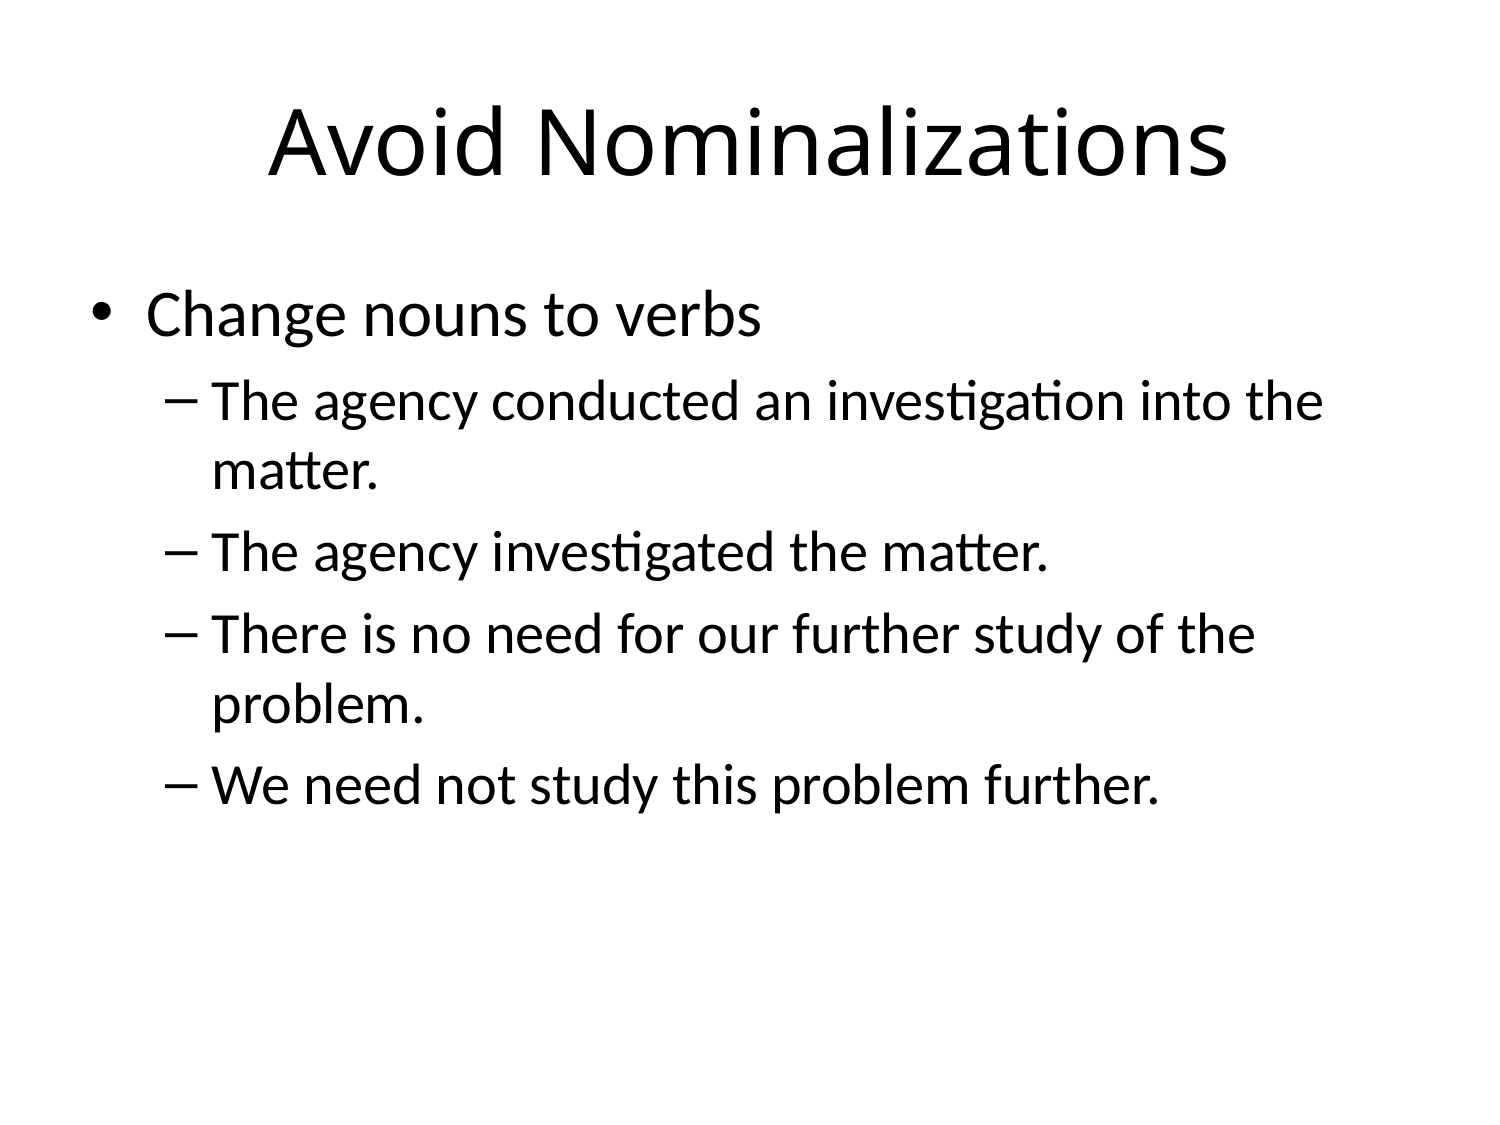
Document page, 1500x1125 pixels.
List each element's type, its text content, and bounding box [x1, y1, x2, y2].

list Change nouns to verbs The agency conducted an investigation into the matter. The agency investigated the matter. There is no need for our further study of the problem. We need not study this problem further. [75, 262, 1425, 1005]
title Avoid Nominalizations [75, 45, 1425, 233]
